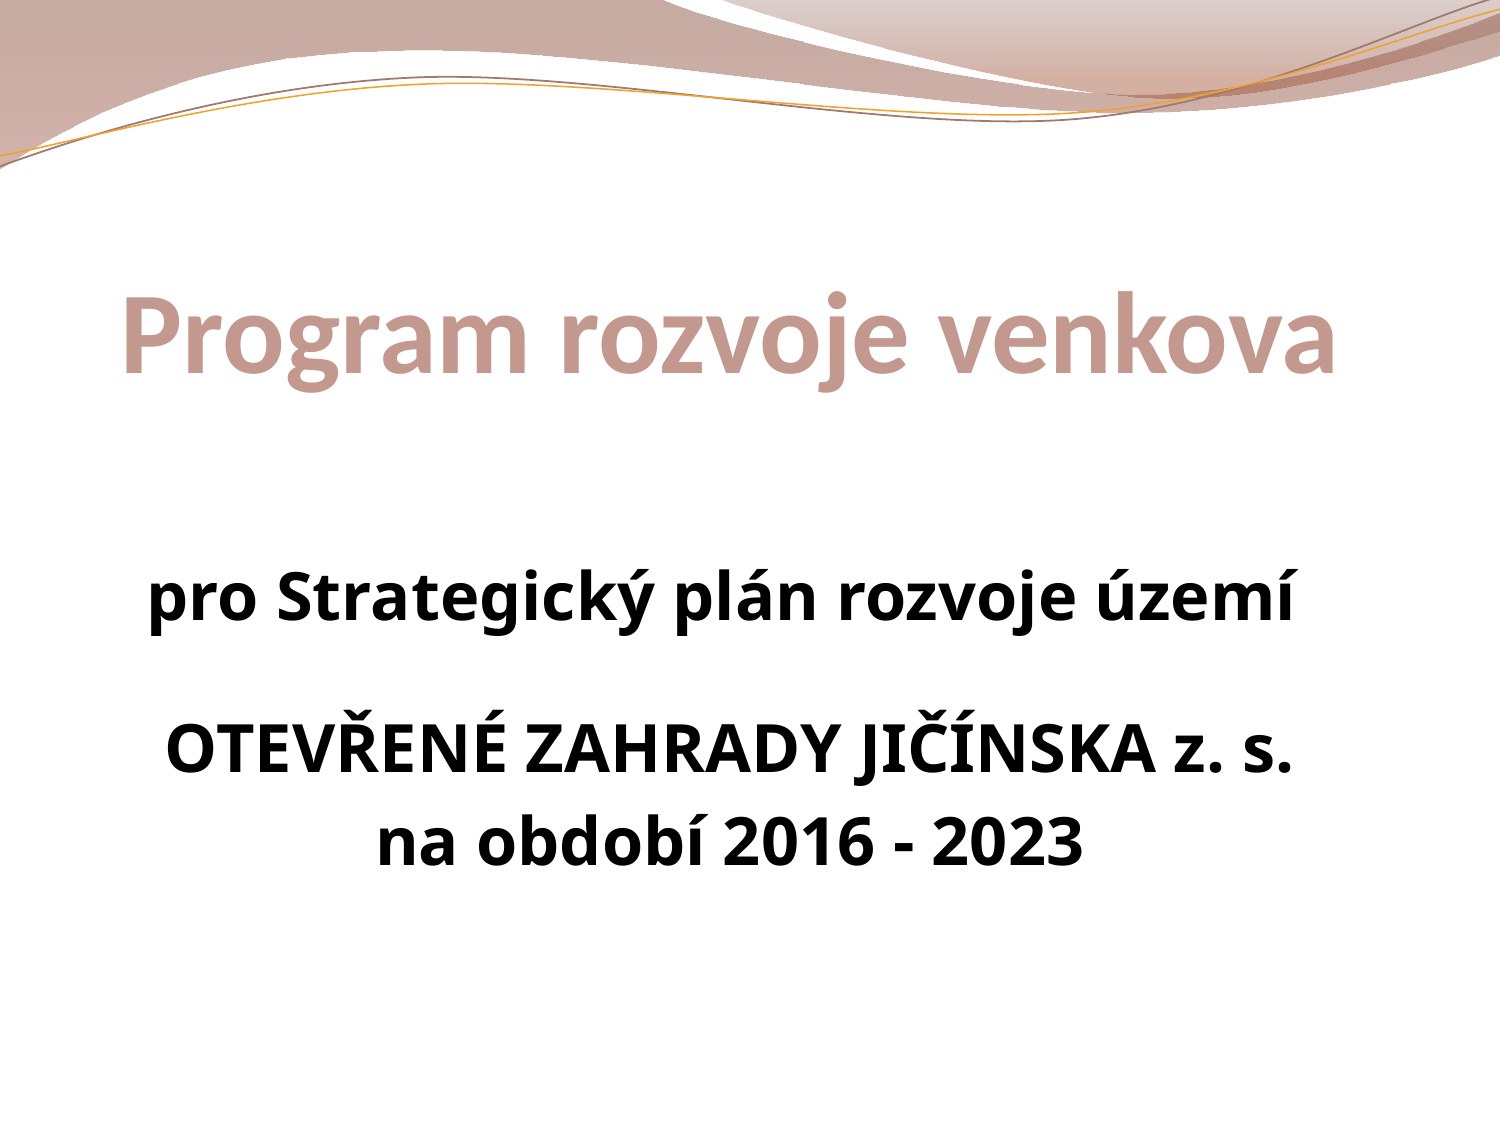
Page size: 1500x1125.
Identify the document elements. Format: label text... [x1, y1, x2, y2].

title Program rozvoje venkova [87, 224, 1376, 398]
subtitle pro Strategický plán rozvoje území OTEVŘENÉ ZAHRADY JIČÍNSKA z. s. na období 2016 - 2023 [87, 468, 1376, 906]
